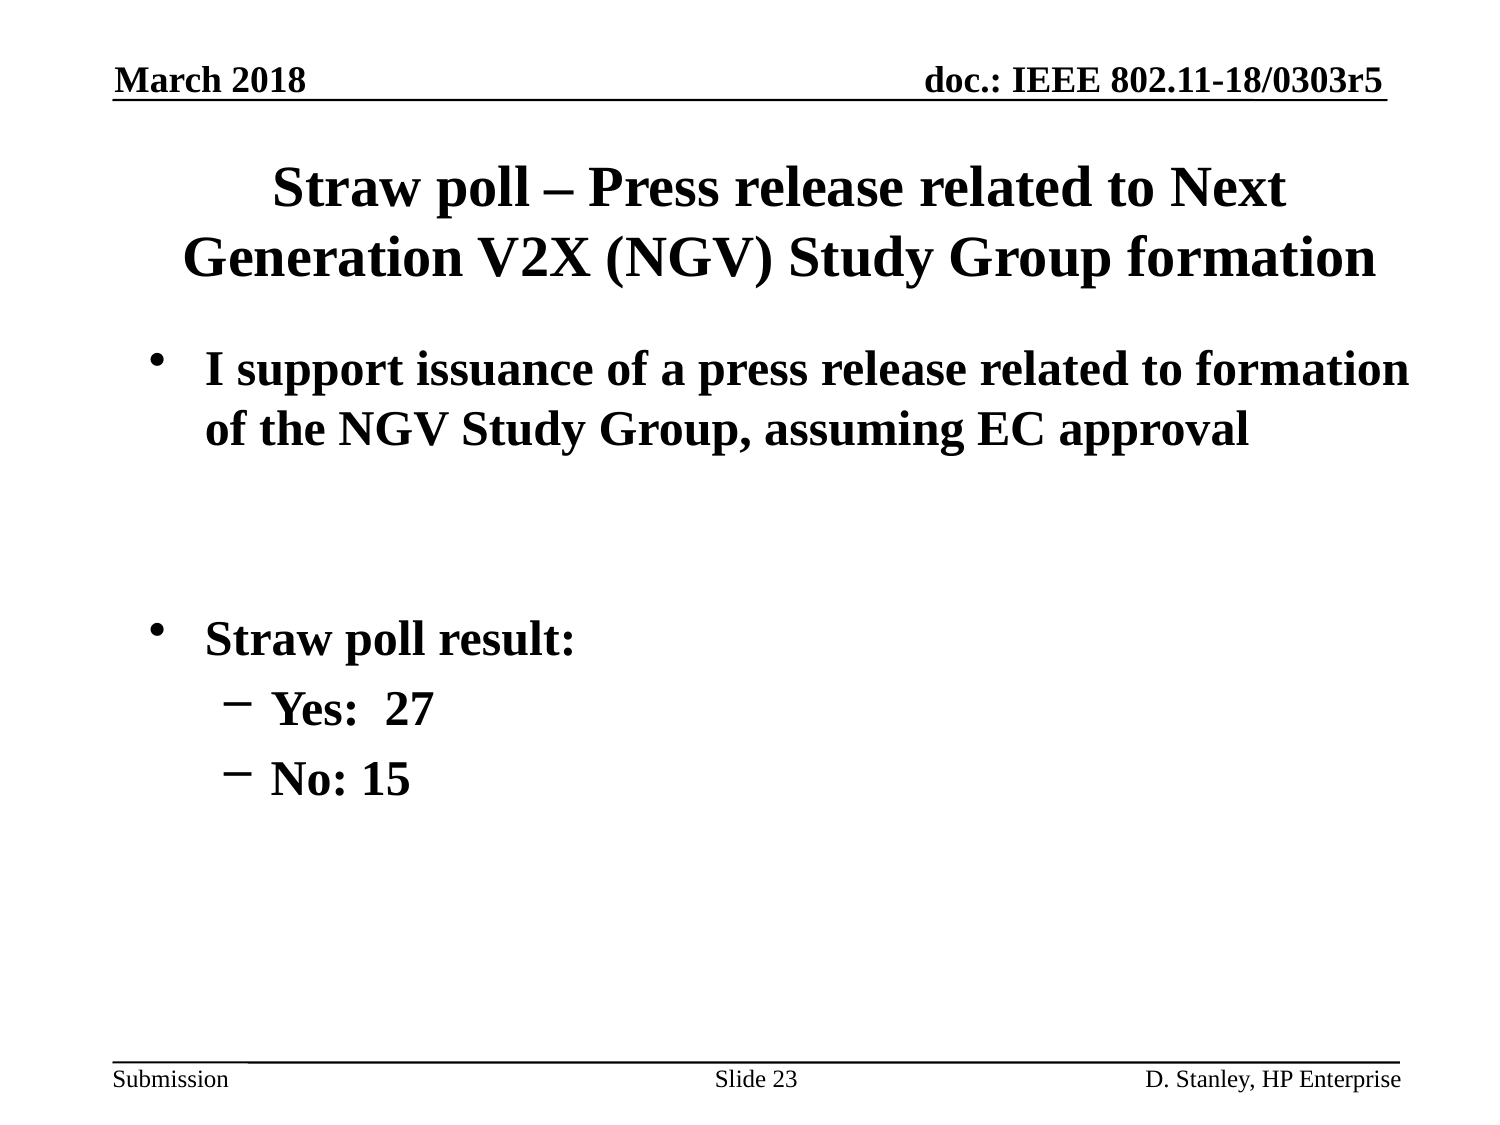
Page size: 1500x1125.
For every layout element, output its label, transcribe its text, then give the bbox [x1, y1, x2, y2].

text_box I support issuance of a press release related to formation of the NGV Study Group, assuming EC approval Straw poll result: Yes: 27 No: 15 [137, 329, 1475, 963]
text_box Straw poll – Press release related to Next Generation V2X (NGV) Study Group formation [159, 152, 1402, 284]
slide_number Slide 23 [712, 1061, 801, 1093]
footer D. Stanley, HP Enterprise [1082, 1061, 1402, 1093]
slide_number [114, 54, 335, 101]
